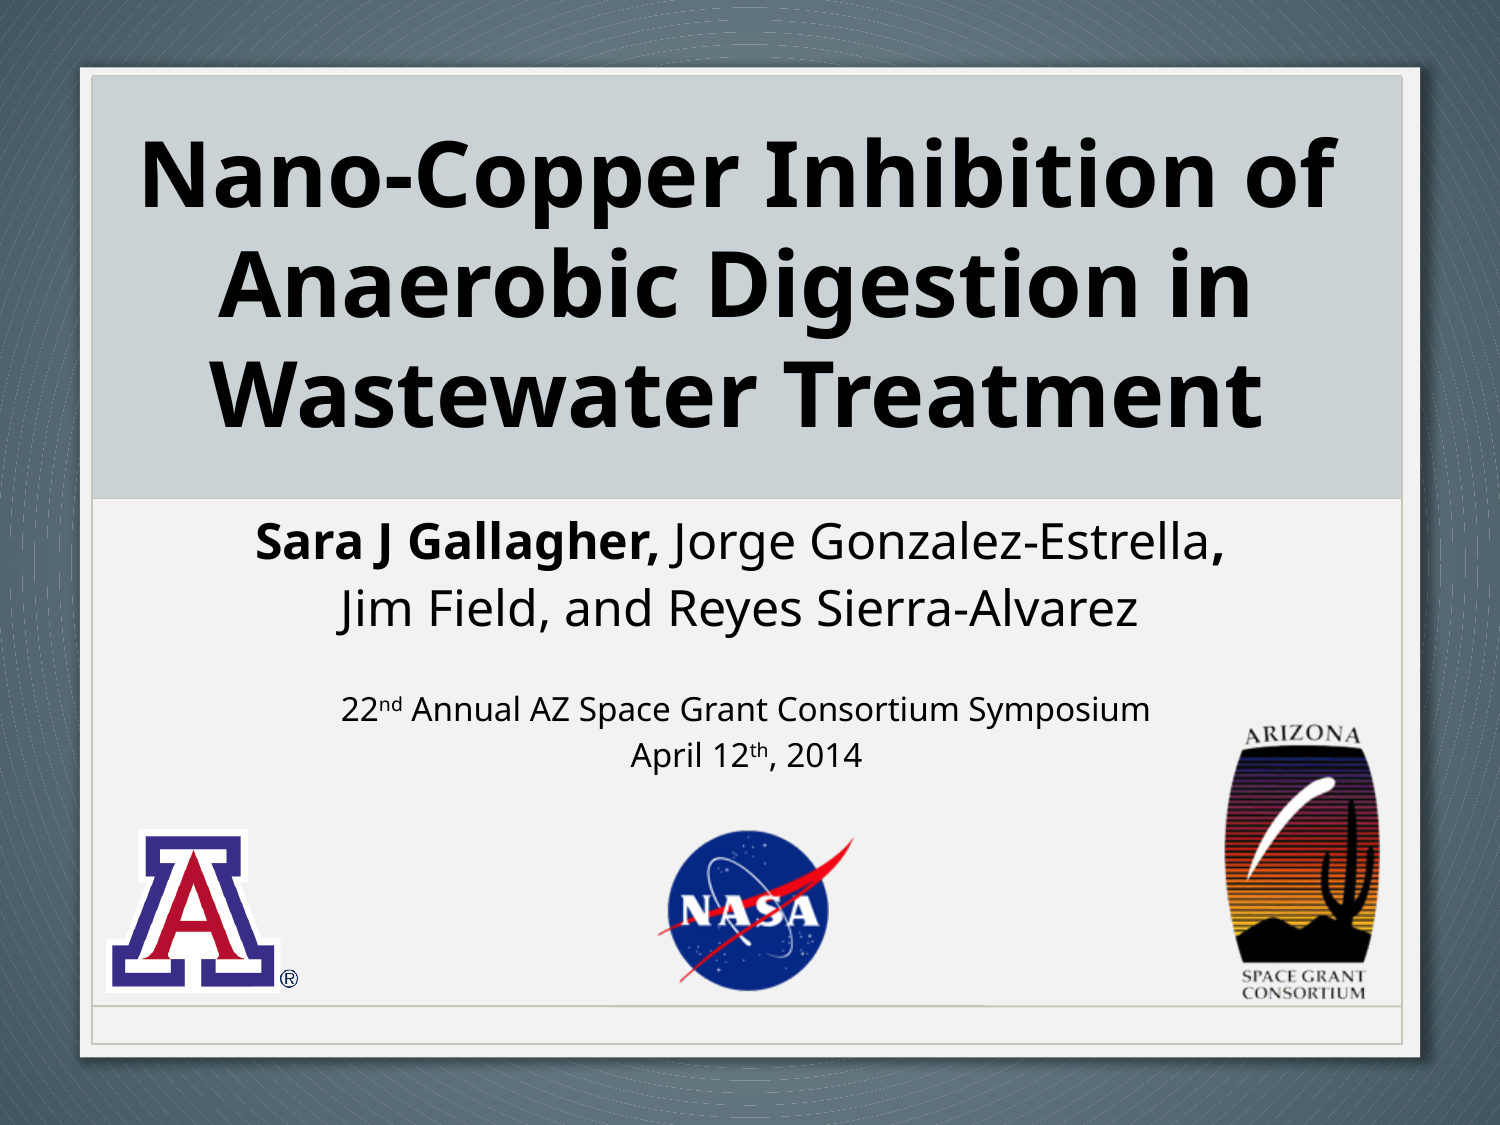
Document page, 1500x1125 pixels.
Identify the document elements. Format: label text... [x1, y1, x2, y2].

title Nano-Copper Inhibition of Anaerobic Digestion in Wastewater Treatment [0, 60, 1500, 454]
picture [105, 828, 298, 993]
picture [656, 828, 854, 993]
subtitle Sara J Gallagher, Jorge Gonzalez-Estrella, Jim Field, and Reyes Sierra-Alvarez 22nd Annual AZ Space Grant Consortium Symposium April 12th, 2014 [106, 502, 1387, 1096]
picture [1189, 711, 1416, 1008]
